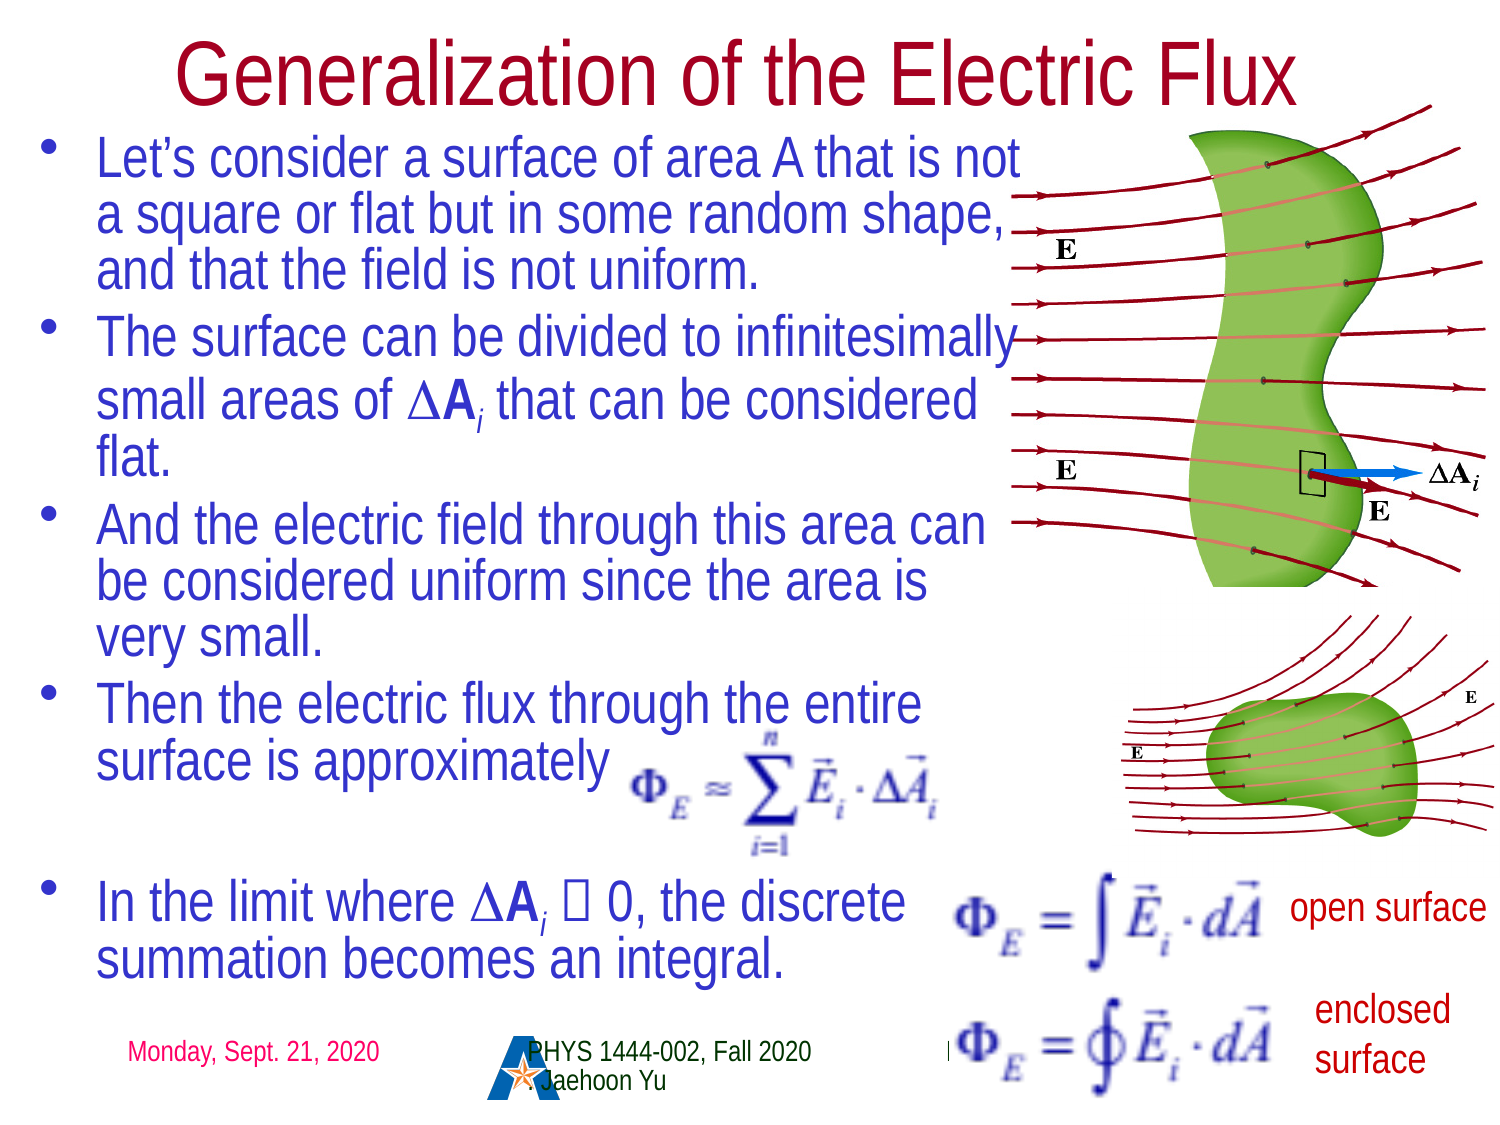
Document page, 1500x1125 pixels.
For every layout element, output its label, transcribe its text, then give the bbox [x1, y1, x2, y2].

text_box open surface [1274, 886, 1500, 938]
picture [487, 1036, 512, 1100]
list Let’s consider a surface of area A that is not a square or flat but in some random shape, and that the field is not uniform. The surface can be divided to infinitesimally small areas of ΔAi that can be considered flat. And the electric field through this area can be considered uniform since the area is very small. Then the electric flux through the entire surface is approximately In the limit where ΔAi  0, the discrete summation becomes an integral. [24, 124, 1038, 1026]
footer PHYS 1444-002, Fall 2020 Dr. Jaehoon Yu [512, 1026, 943, 1101]
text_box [948, 983, 1276, 1103]
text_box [947, 858, 1269, 978]
slide_number 9 [1280, 1024, 1388, 1101]
picture [849, 87, 1500, 879]
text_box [624, 709, 947, 861]
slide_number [112, 1026, 426, 1101]
title Generalization of the Electric Flux [74, 12, 1401, 124]
text_box enclosed surface [1299, 974, 1475, 1090]
